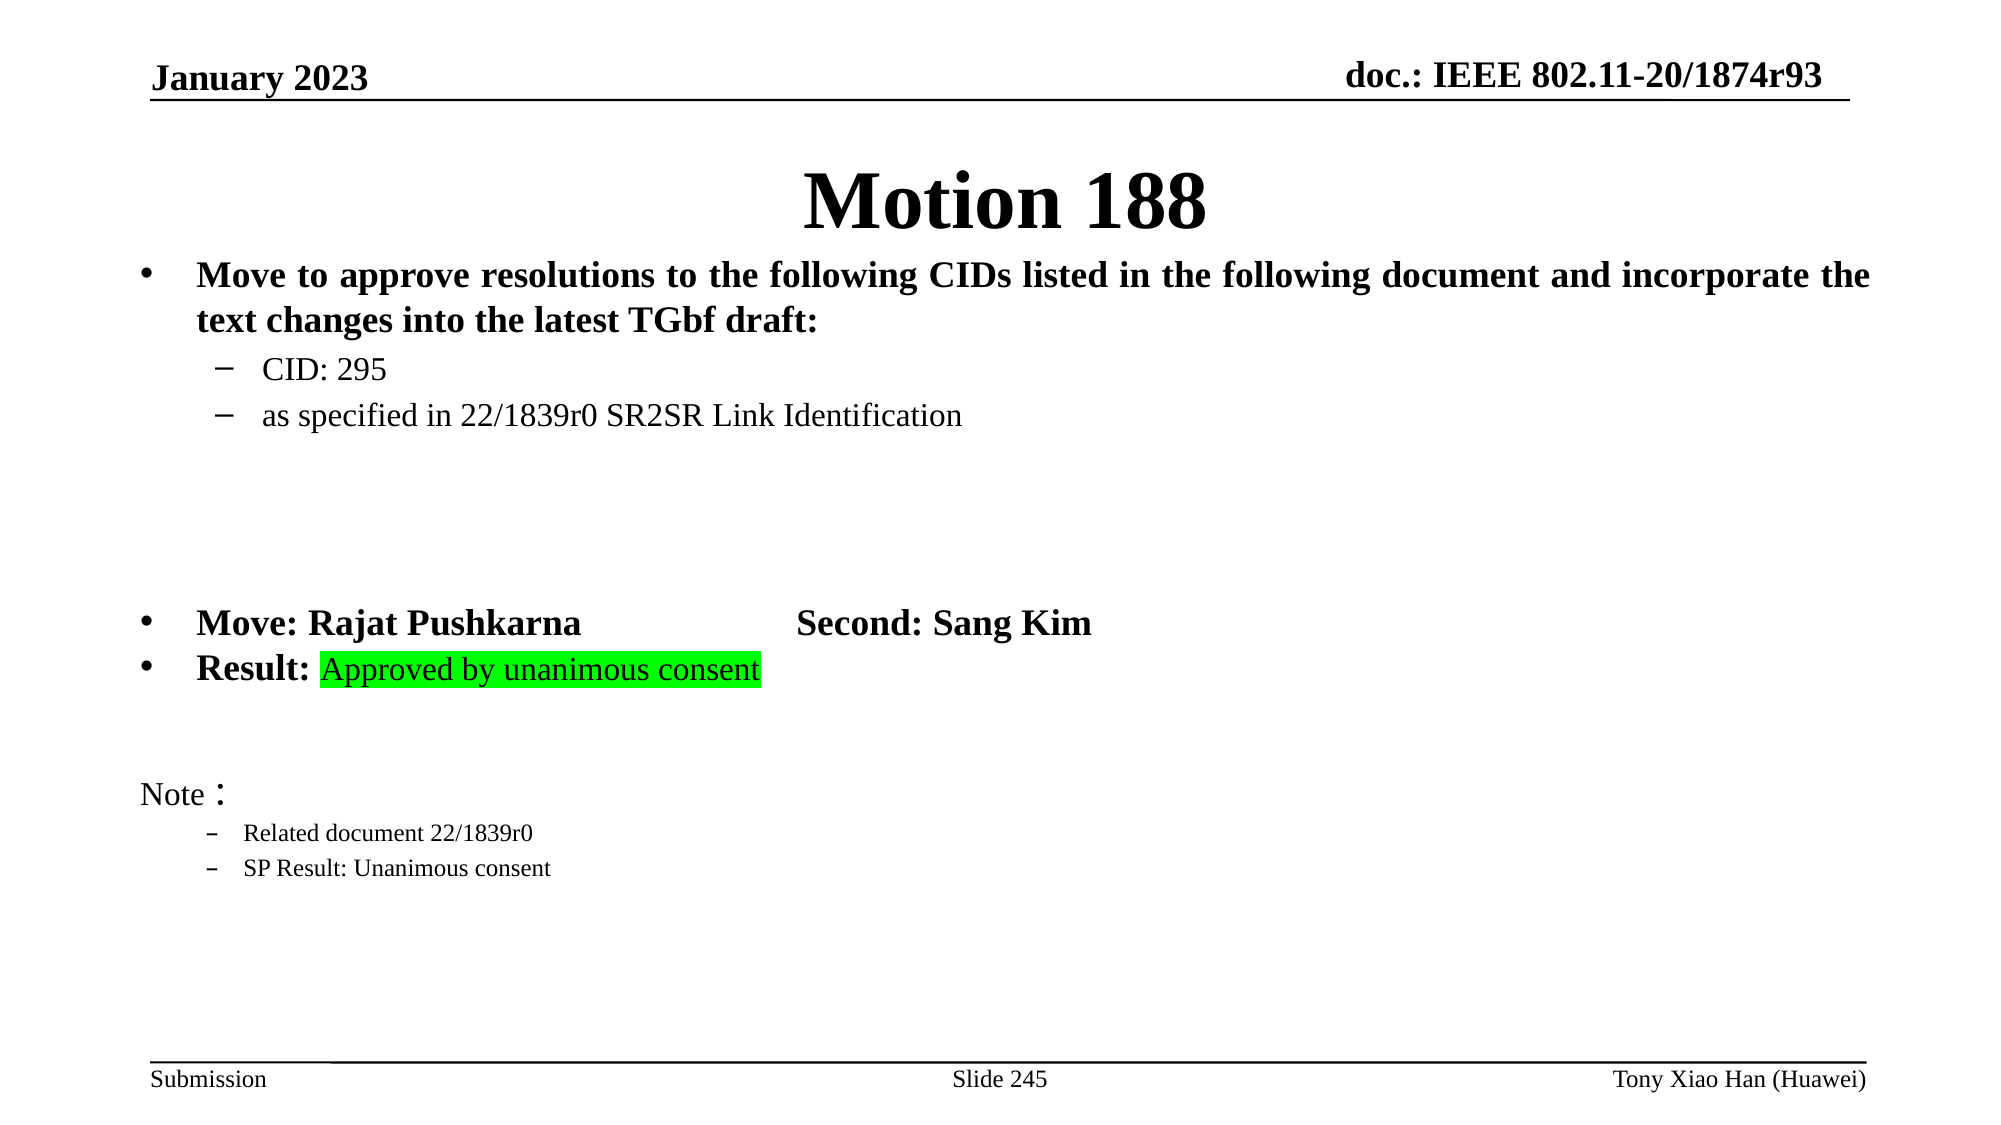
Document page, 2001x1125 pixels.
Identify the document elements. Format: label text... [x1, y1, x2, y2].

text_box Move to approve resolutions to the following CIDs listed in the following document and incorporate the text changes into the latest TGbf draft: CID: 295 as specified in 22/1839r0 SR2SR Link Identification Move: Rajat Pushkarna Second: Sang Kim Result: Approved by unanimous consent Note： Related document 22/1839r0 SP Result: Unanimous consent [125, 212, 1888, 900]
text_box Motion 188 [368, 137, 1644, 212]
